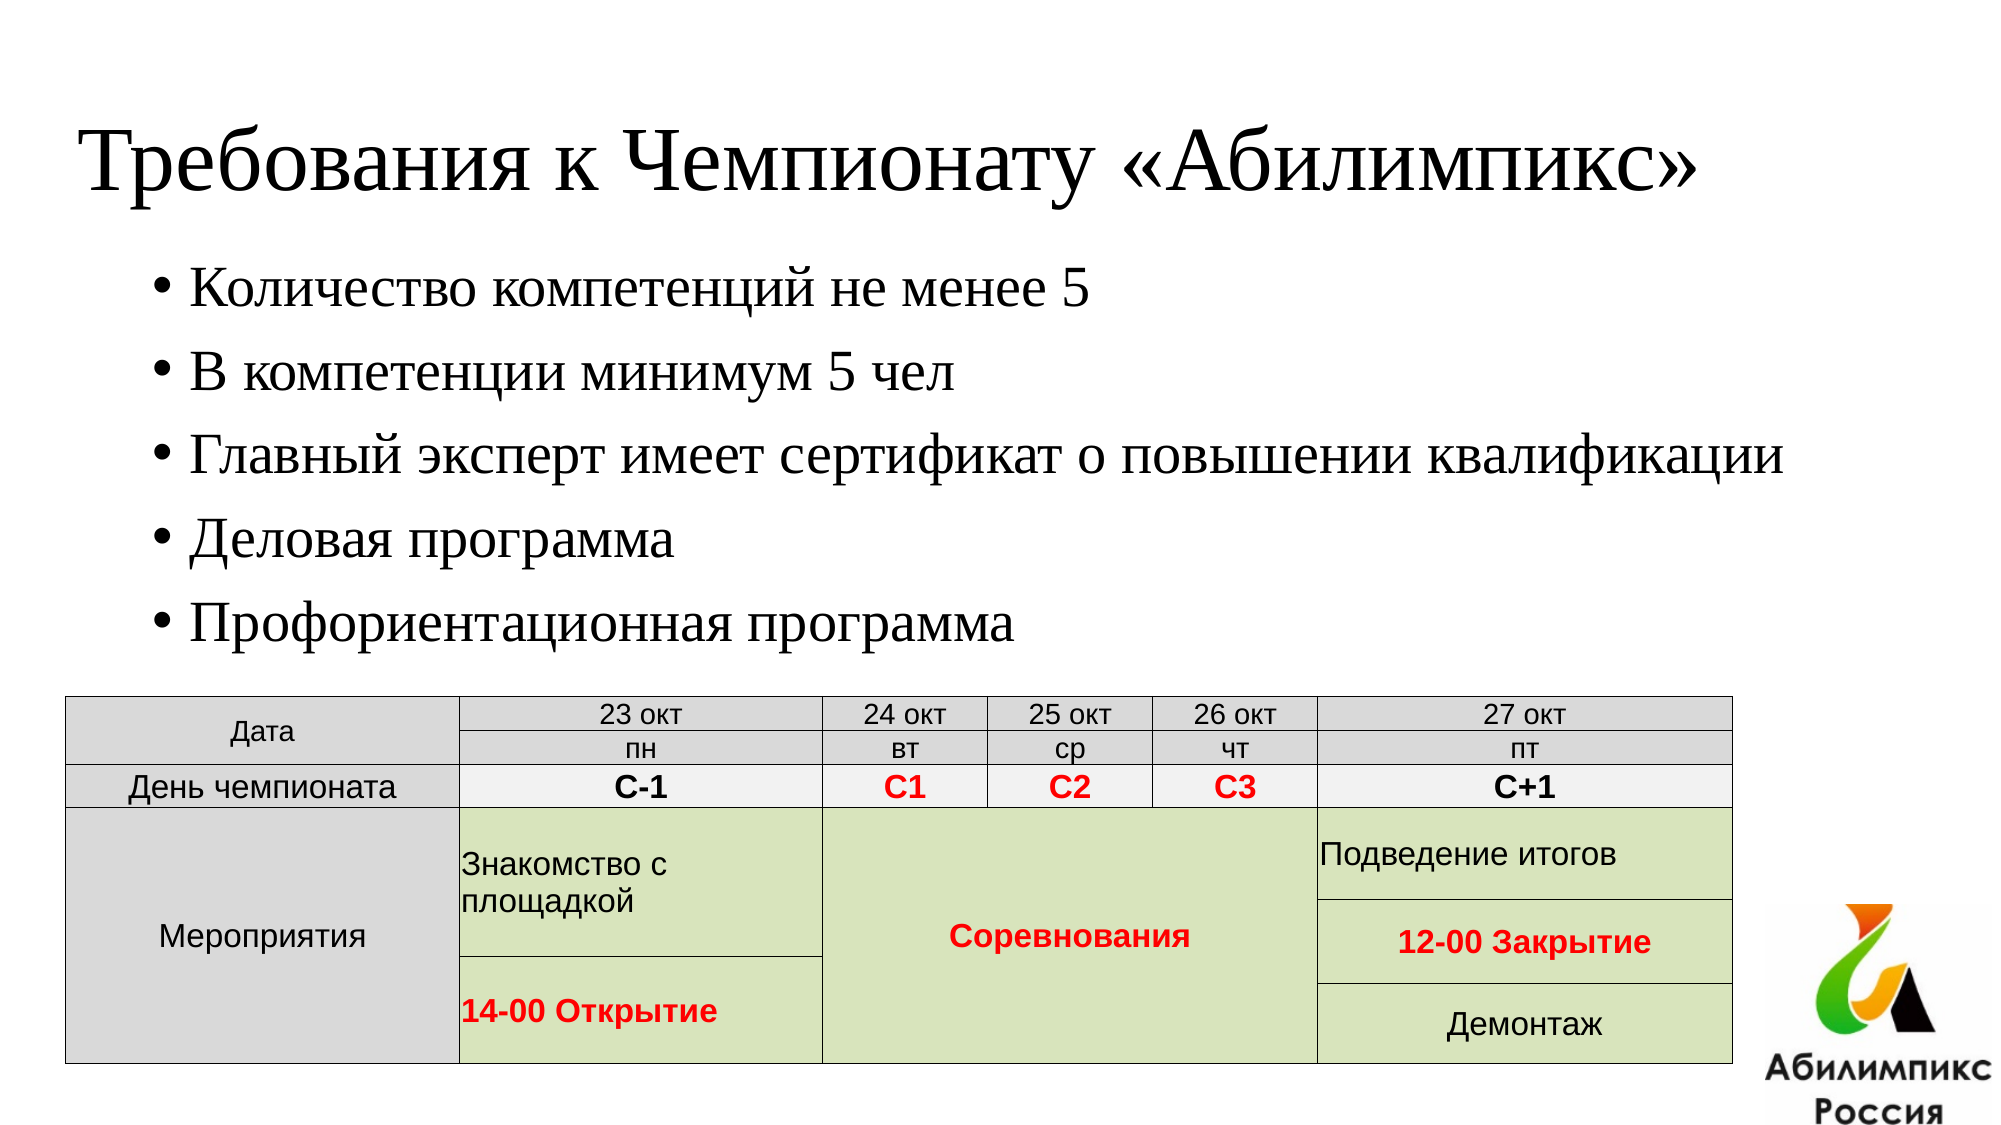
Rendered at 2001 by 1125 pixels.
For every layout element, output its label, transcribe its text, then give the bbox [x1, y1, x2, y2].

table_header 25 окт [988, 697, 1152, 730]
table_cell С-1 [460, 765, 822, 807]
table_header 23 окт [460, 697, 822, 730]
table_cell Демонтаж [1318, 984, 1732, 1063]
table_cell Подведение итогов [1318, 808, 1732, 899]
table_header Дата [66, 697, 459, 764]
table_cell вт [823, 731, 987, 764]
table_cell 14-00 Открытие [460, 957, 822, 1063]
table_cell чт [1153, 731, 1317, 764]
table_cell Соревнования [823, 808, 1317, 1063]
table_cell С1 [823, 765, 987, 807]
table_cell С+1 [1318, 765, 1732, 807]
list Количество компетенций не менее 5 В компетенции минимум 5 чел Главный эксперт имеет сертификат о повышении квалификации Деловая программа Профориентационная программа [137, 248, 1863, 670]
title Требования к Чемпионату «Абилимпикс» [62, 52, 1788, 270]
table_cell пн [460, 731, 822, 764]
table_header 27 окт [1318, 697, 1732, 730]
table_cell Знакомство с площадкой [460, 808, 822, 956]
picture [1765, 904, 1992, 1125]
table_header 24 окт [823, 697, 987, 730]
table_cell День чемпионата [66, 765, 459, 807]
table_cell 12-00 Закрытие [1318, 900, 1732, 983]
table_cell С3 [1153, 765, 1317, 807]
table_header 26 окт [1153, 697, 1317, 730]
table_cell С2 [988, 765, 1152, 807]
table_cell Мероприятия [66, 808, 459, 1063]
table_cell пт [1318, 731, 1732, 764]
table_cell ср [988, 731, 1152, 764]
